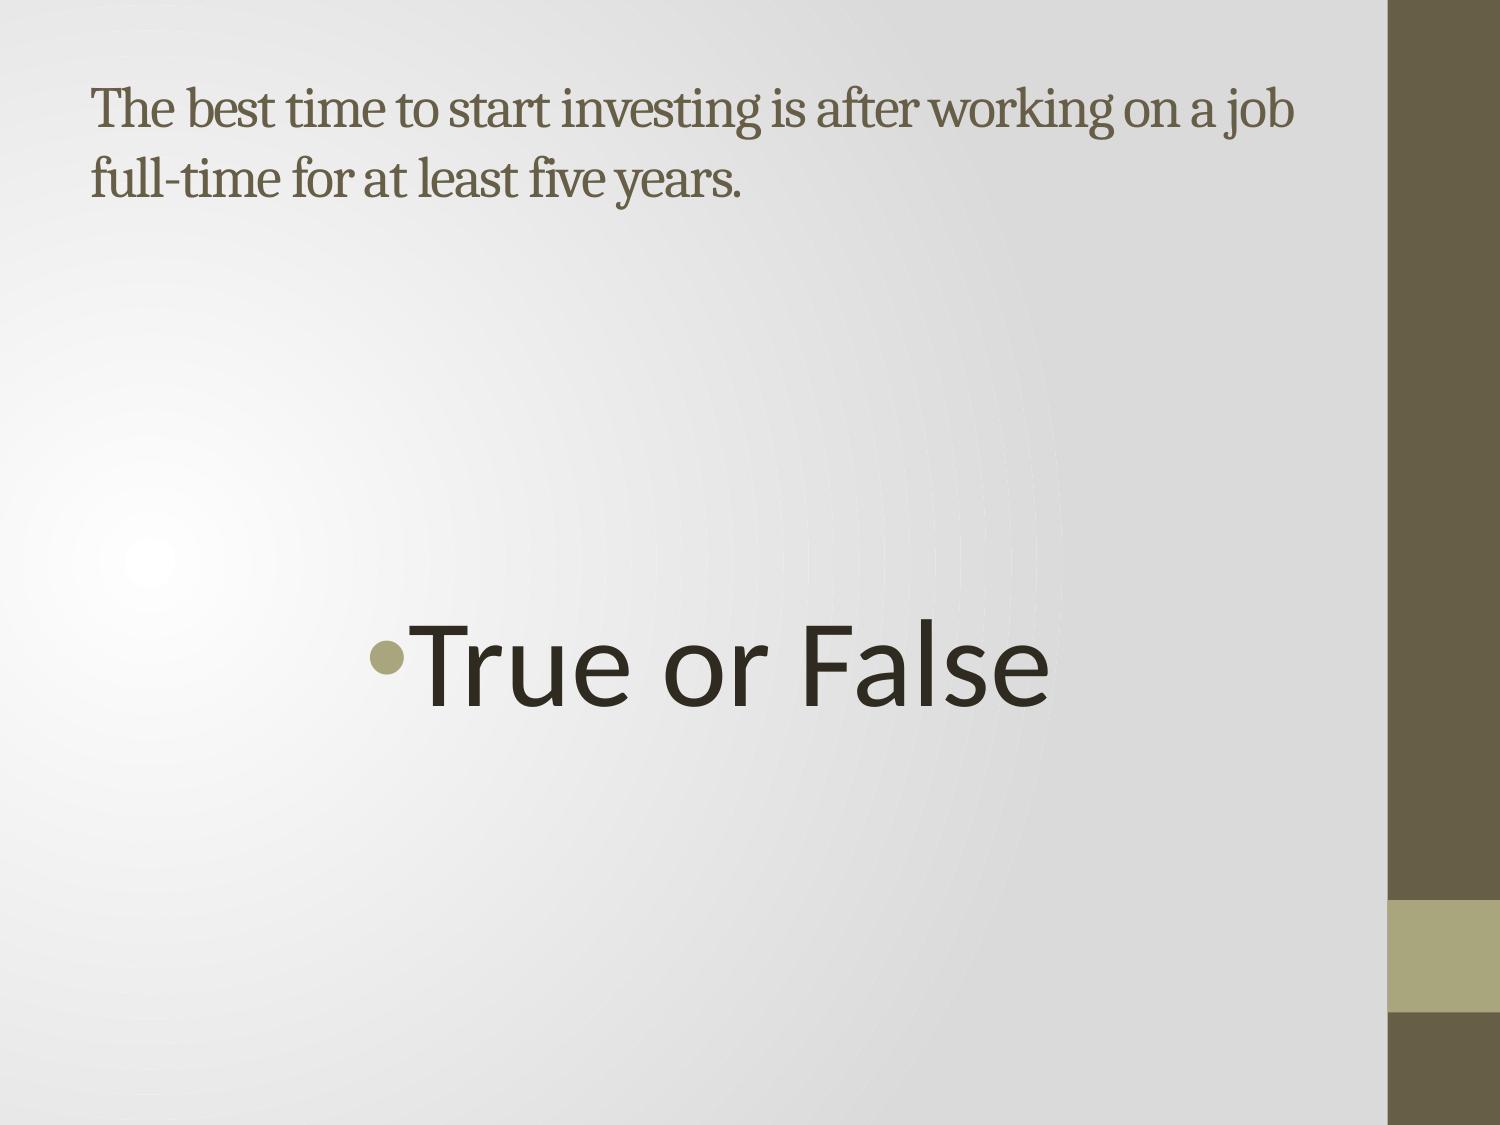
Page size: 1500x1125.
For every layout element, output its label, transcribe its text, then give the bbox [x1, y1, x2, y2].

list True or False [75, 262, 1325, 1050]
title The best time to start investing is after working on a job full-time for at least five years. [75, 45, 1325, 233]
